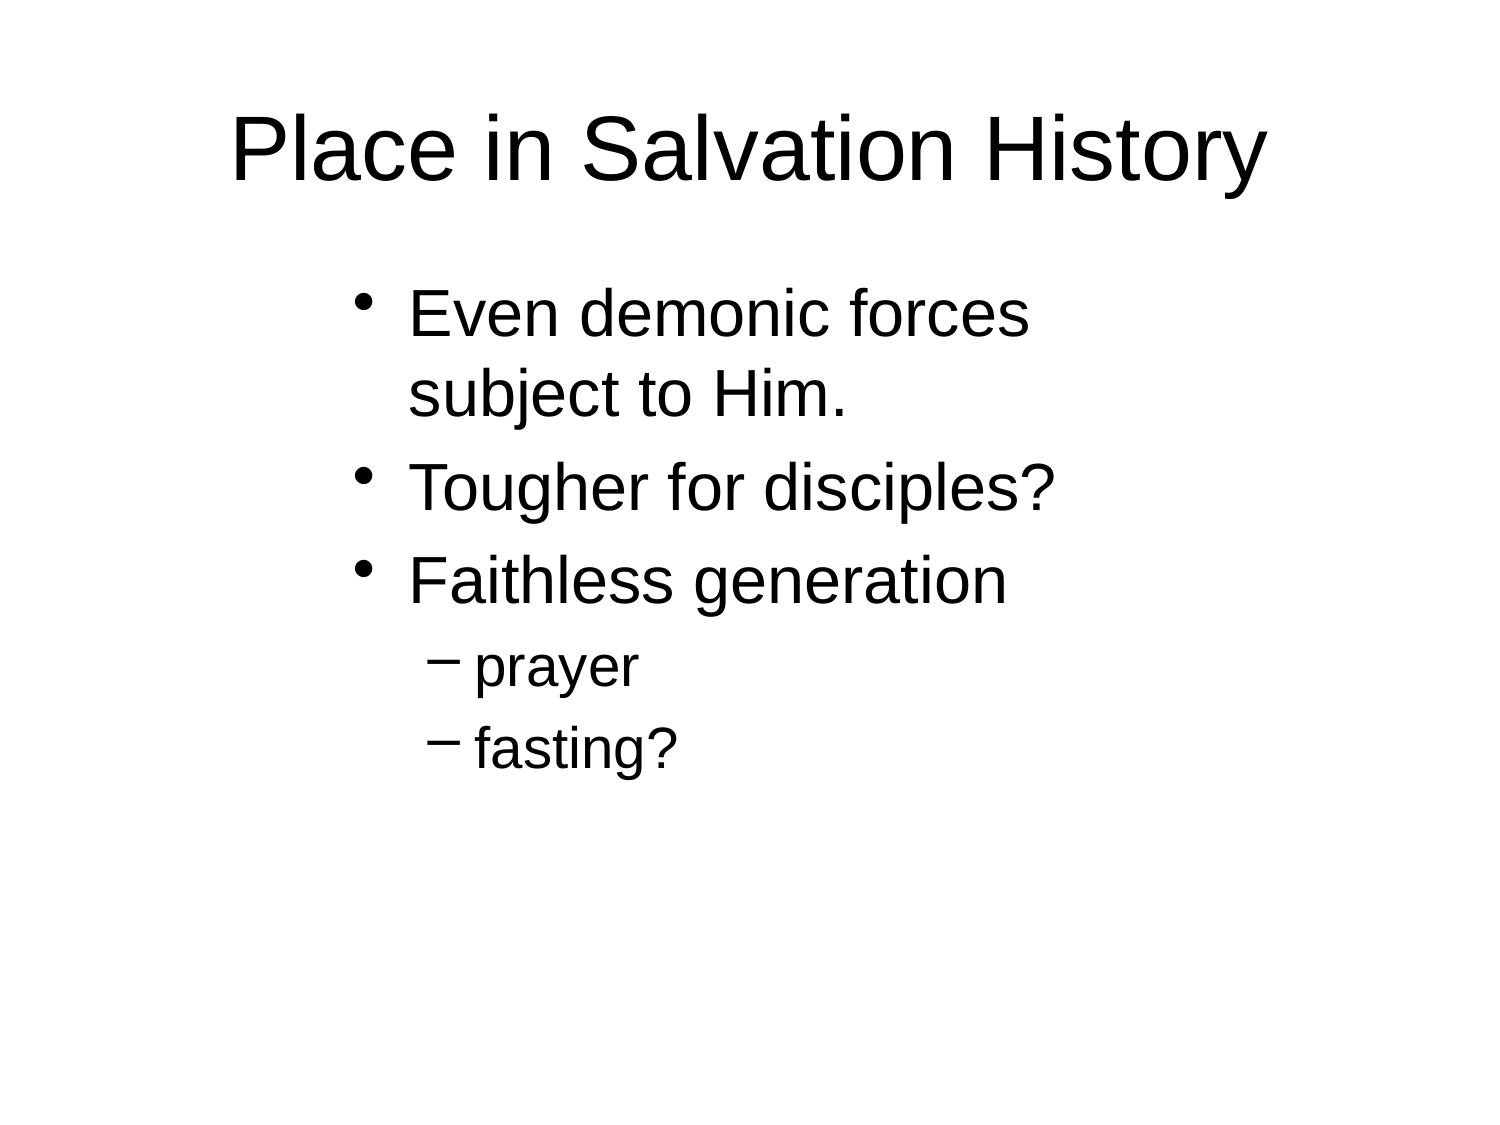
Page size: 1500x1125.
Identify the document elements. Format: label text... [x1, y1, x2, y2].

title Place in Salvation History [87, 50, 1438, 238]
list Even demonic forces subject to Him. Tougher for disciples? Faithless generation prayer fasting? [337, 262, 1150, 1005]
